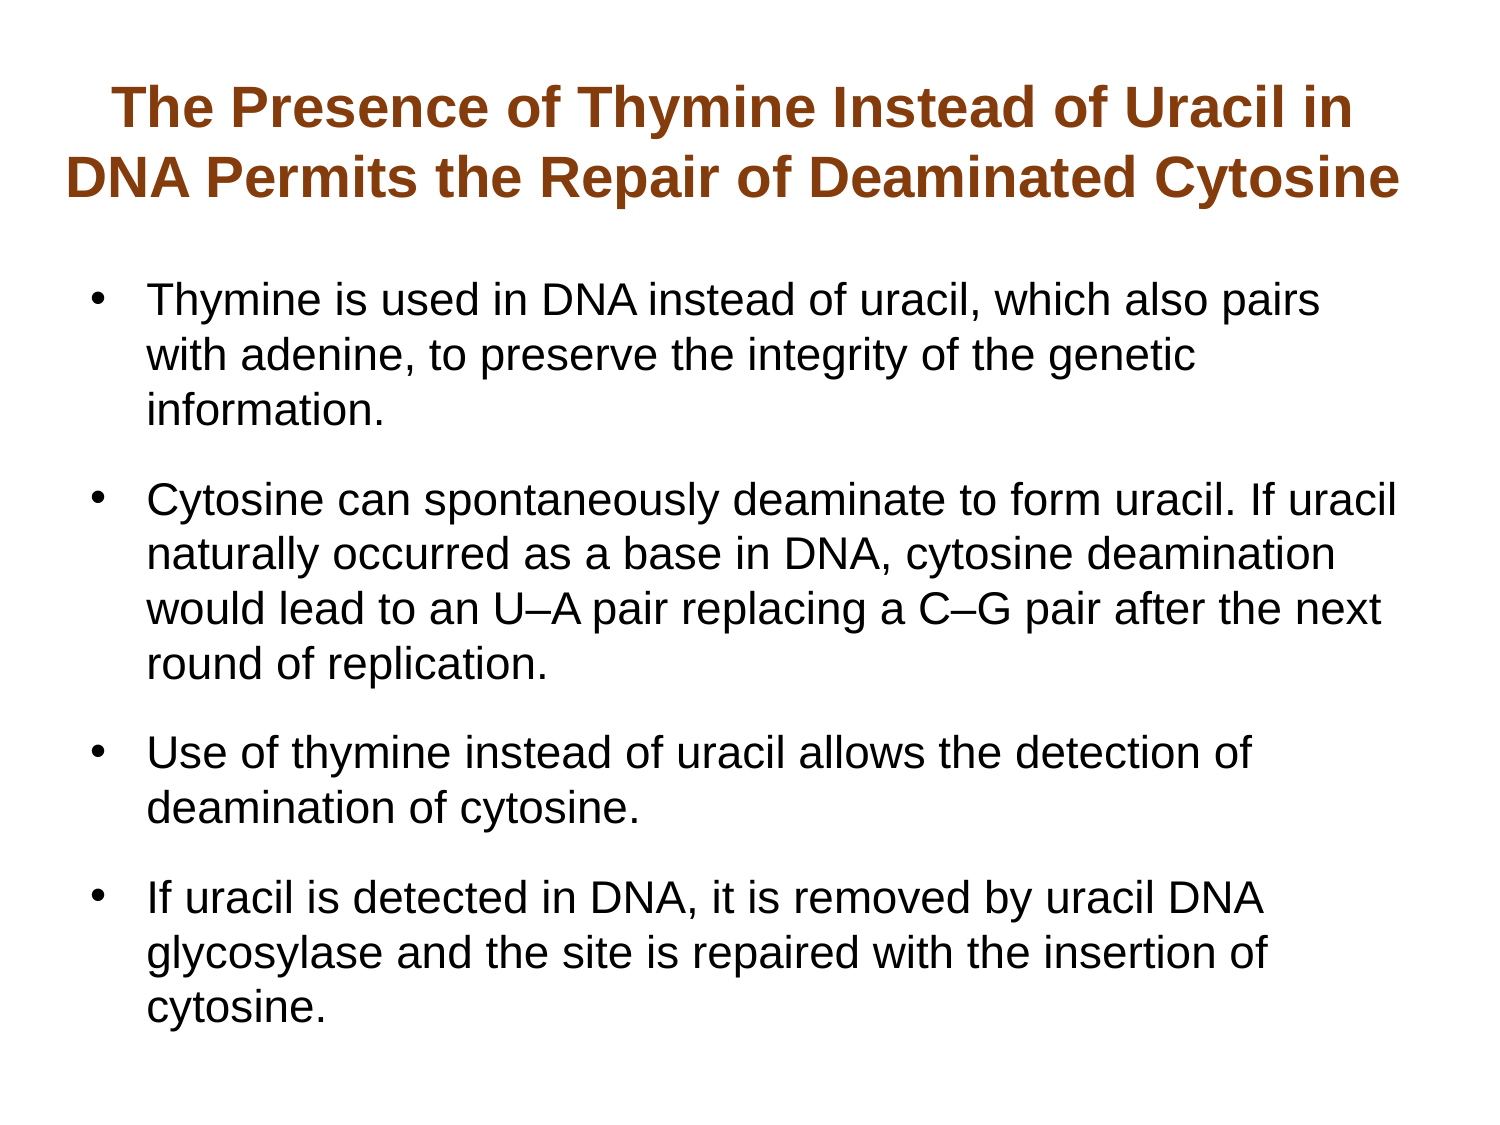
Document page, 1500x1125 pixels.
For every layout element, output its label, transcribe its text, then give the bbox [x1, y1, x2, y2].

title The Presence of Thymine Instead of Uracil in DNA Permits the Repair of Deaminated Cytosine [42, 45, 1425, 233]
list Thymine is used in DNA instead of uracil, which also pairs with adenine, to preserve the integrity of the genetic information. Cytosine can spontaneously deaminate to form uracil. If uracil naturally occurred as a base in DNA, cytosine deamination would lead to an U–A pair replacing a C–G pair after the next round of replication. Use of thymine instead of uracil allows the detection of deamination of cytosine. If uracil is detected in DNA, it is removed by uracil DNA glycosylase and the site is repaired with the insertion of cytosine. [75, 262, 1425, 1052]
